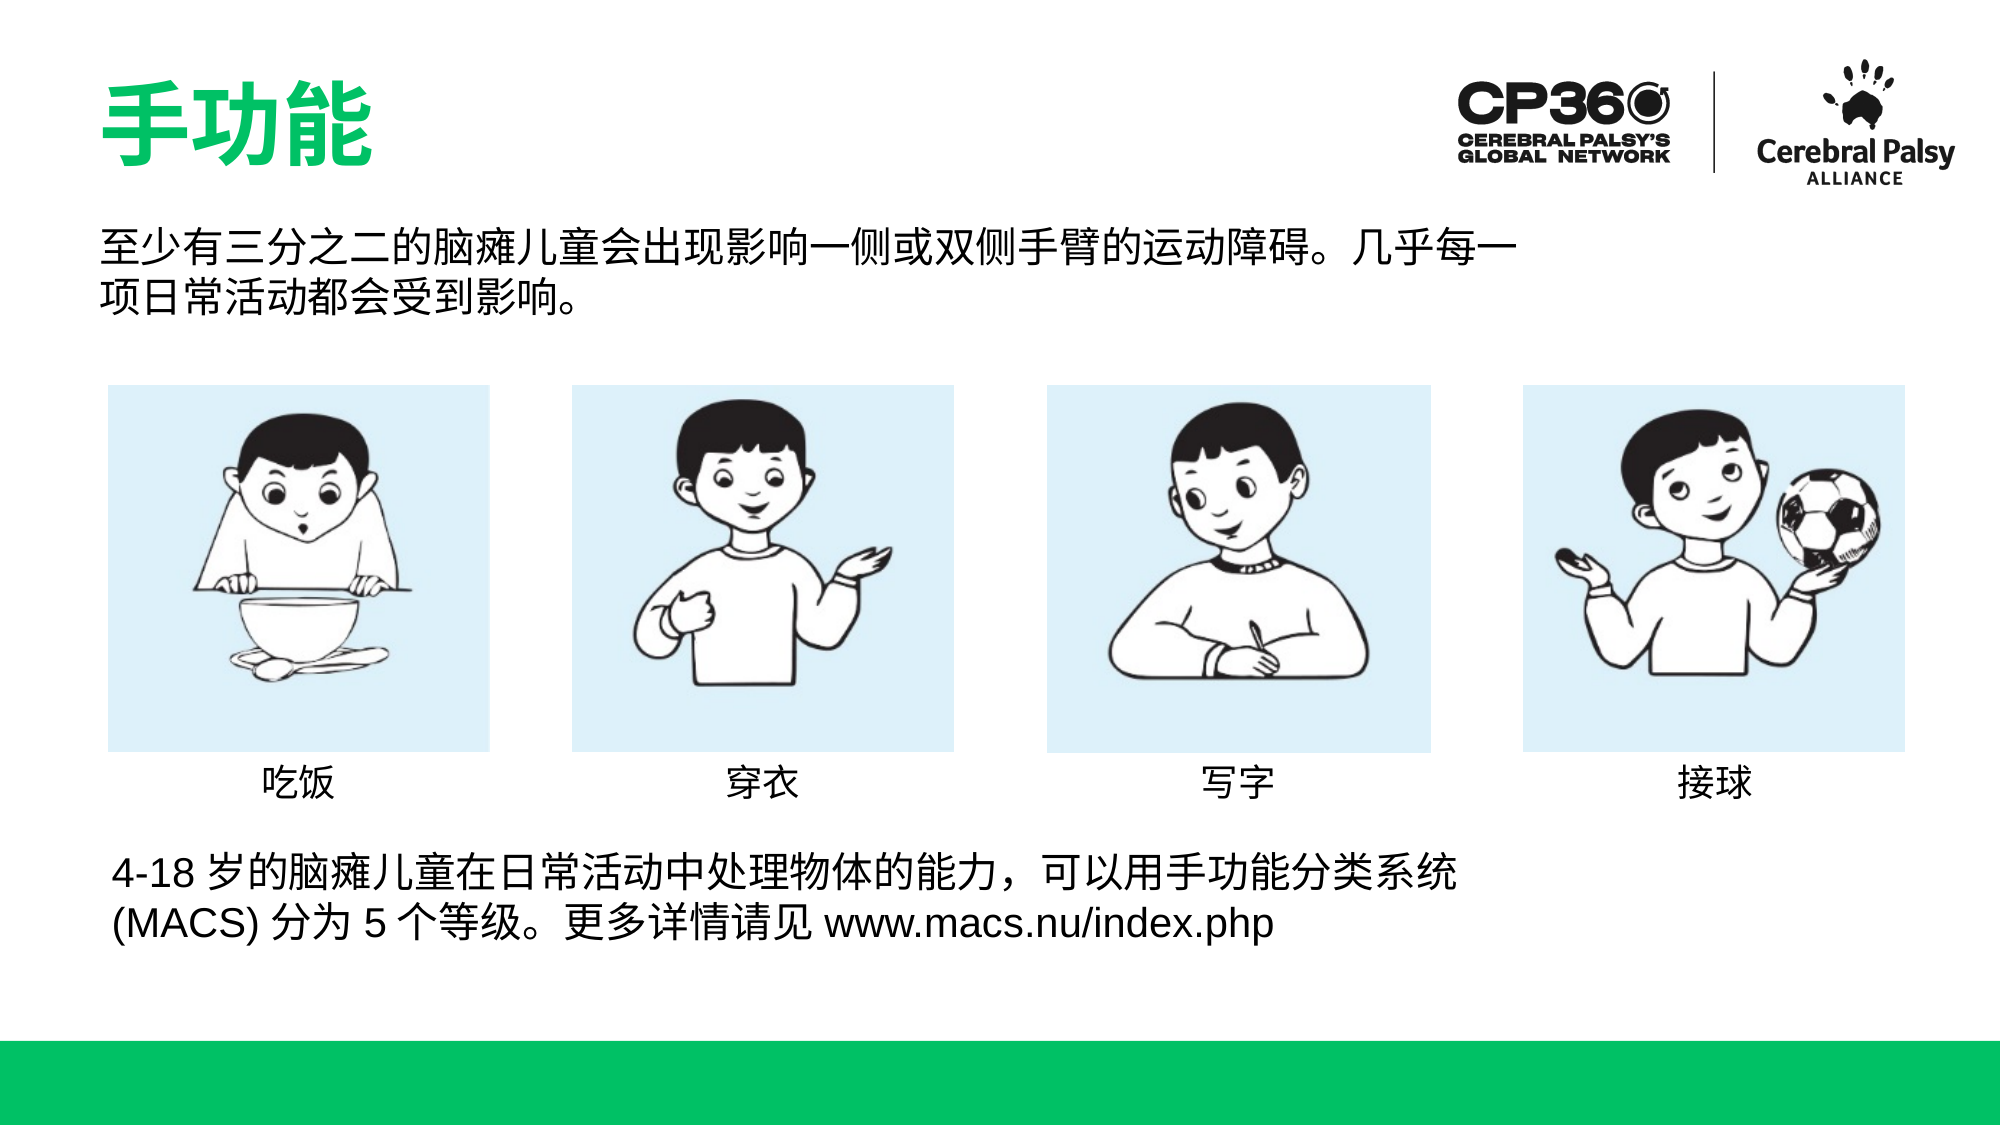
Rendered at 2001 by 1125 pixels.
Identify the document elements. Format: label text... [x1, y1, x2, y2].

text_box 写字 [1108, 760, 1368, 812]
picture [1047, 384, 1431, 753]
picture [1383, 30, 2001, 214]
text_box 穿衣 [633, 760, 892, 812]
text_box 至少有三分之二的脑瘫儿童会出现影响一侧或双侧手臂的运动障碍。几乎每一项日常活动都会受到影响。 [84, 213, 1550, 328]
picture [108, 384, 491, 752]
picture [1523, 384, 1905, 752]
text_box 接球 [1585, 760, 1845, 812]
title 手功能 [84, 71, 1526, 190]
picture [571, 384, 954, 752]
text_box 吃饭 [169, 760, 428, 812]
text_box 4-18岁的脑瘫儿童在日常活动中处理物体的能力，可以用手功能分类系统(MACS)分为5个等级。更多详情请见www.macs.nu/index.php [96, 838, 1481, 954]
